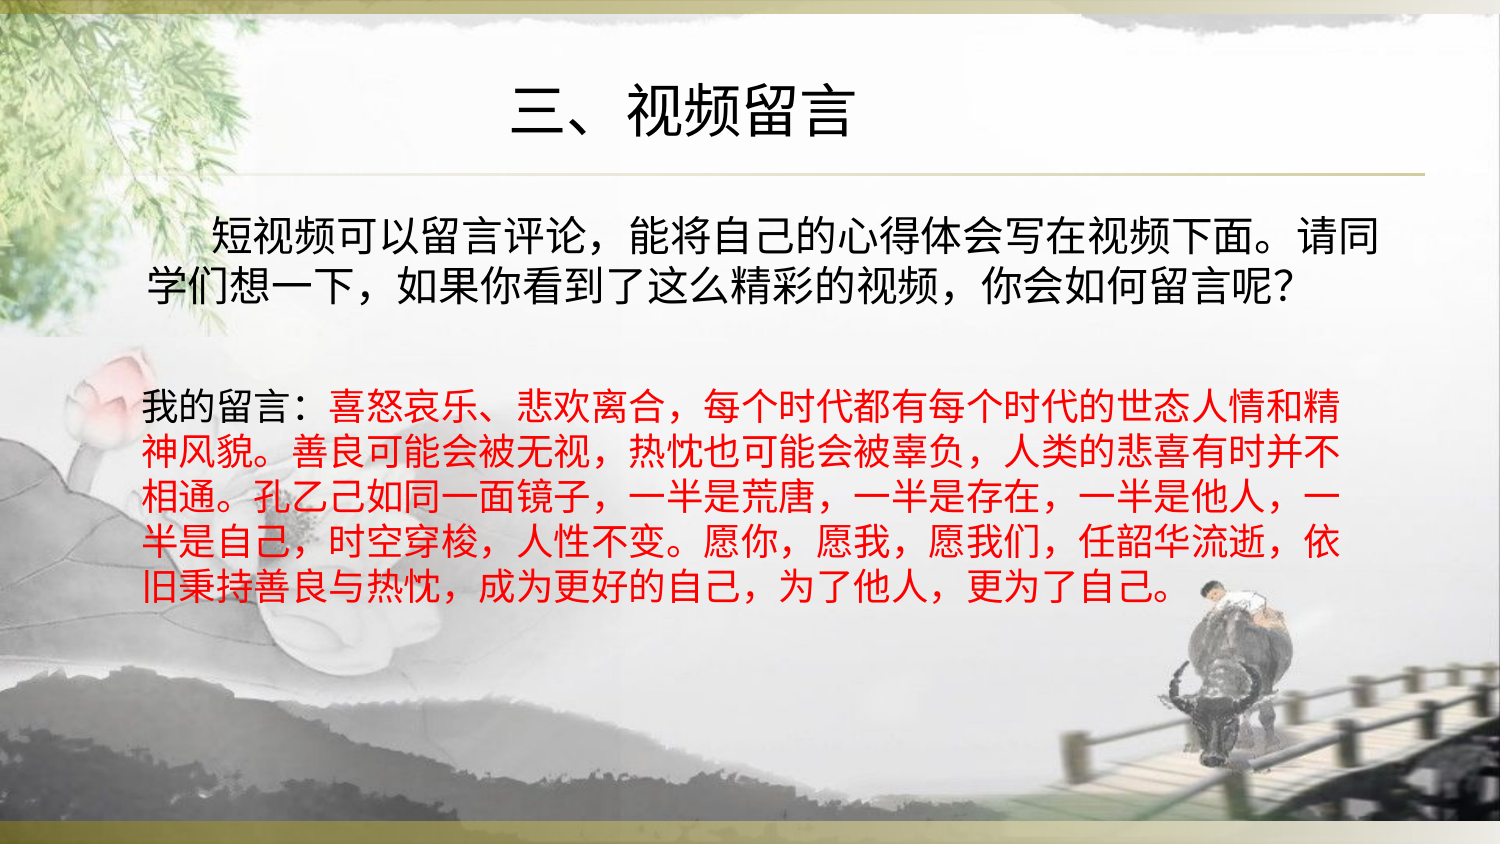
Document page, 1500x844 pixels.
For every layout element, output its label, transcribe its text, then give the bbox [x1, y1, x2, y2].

list 短视频可以留言评论，能将自己的心得体会写在视频下面。请同学们想一下，如果你看到了这么精彩的视频，你会如何留言呢？ [74, 202, 1426, 693]
title 三、视频留言 [8, 38, 1359, 180]
text_box 我的留言：喜怒哀乐、悲欢离合，每个时代都有每个时代的世态人情和精神风貌。善良可能会被无视，热忱也可能会被辜负，人类的悲喜有时并不相通。孔乙己如同一面镜子，一半是荒唐，一半是存在，一半是他人，一半是自己，时空穿梭，人性不变。愿你，愿我，愿我们，任韶华流逝，依旧秉持善良与热忱，成为更好的自己，为了他人，更为了自己。 [126, 375, 1389, 616]
picture [0, 14, 1500, 821]
